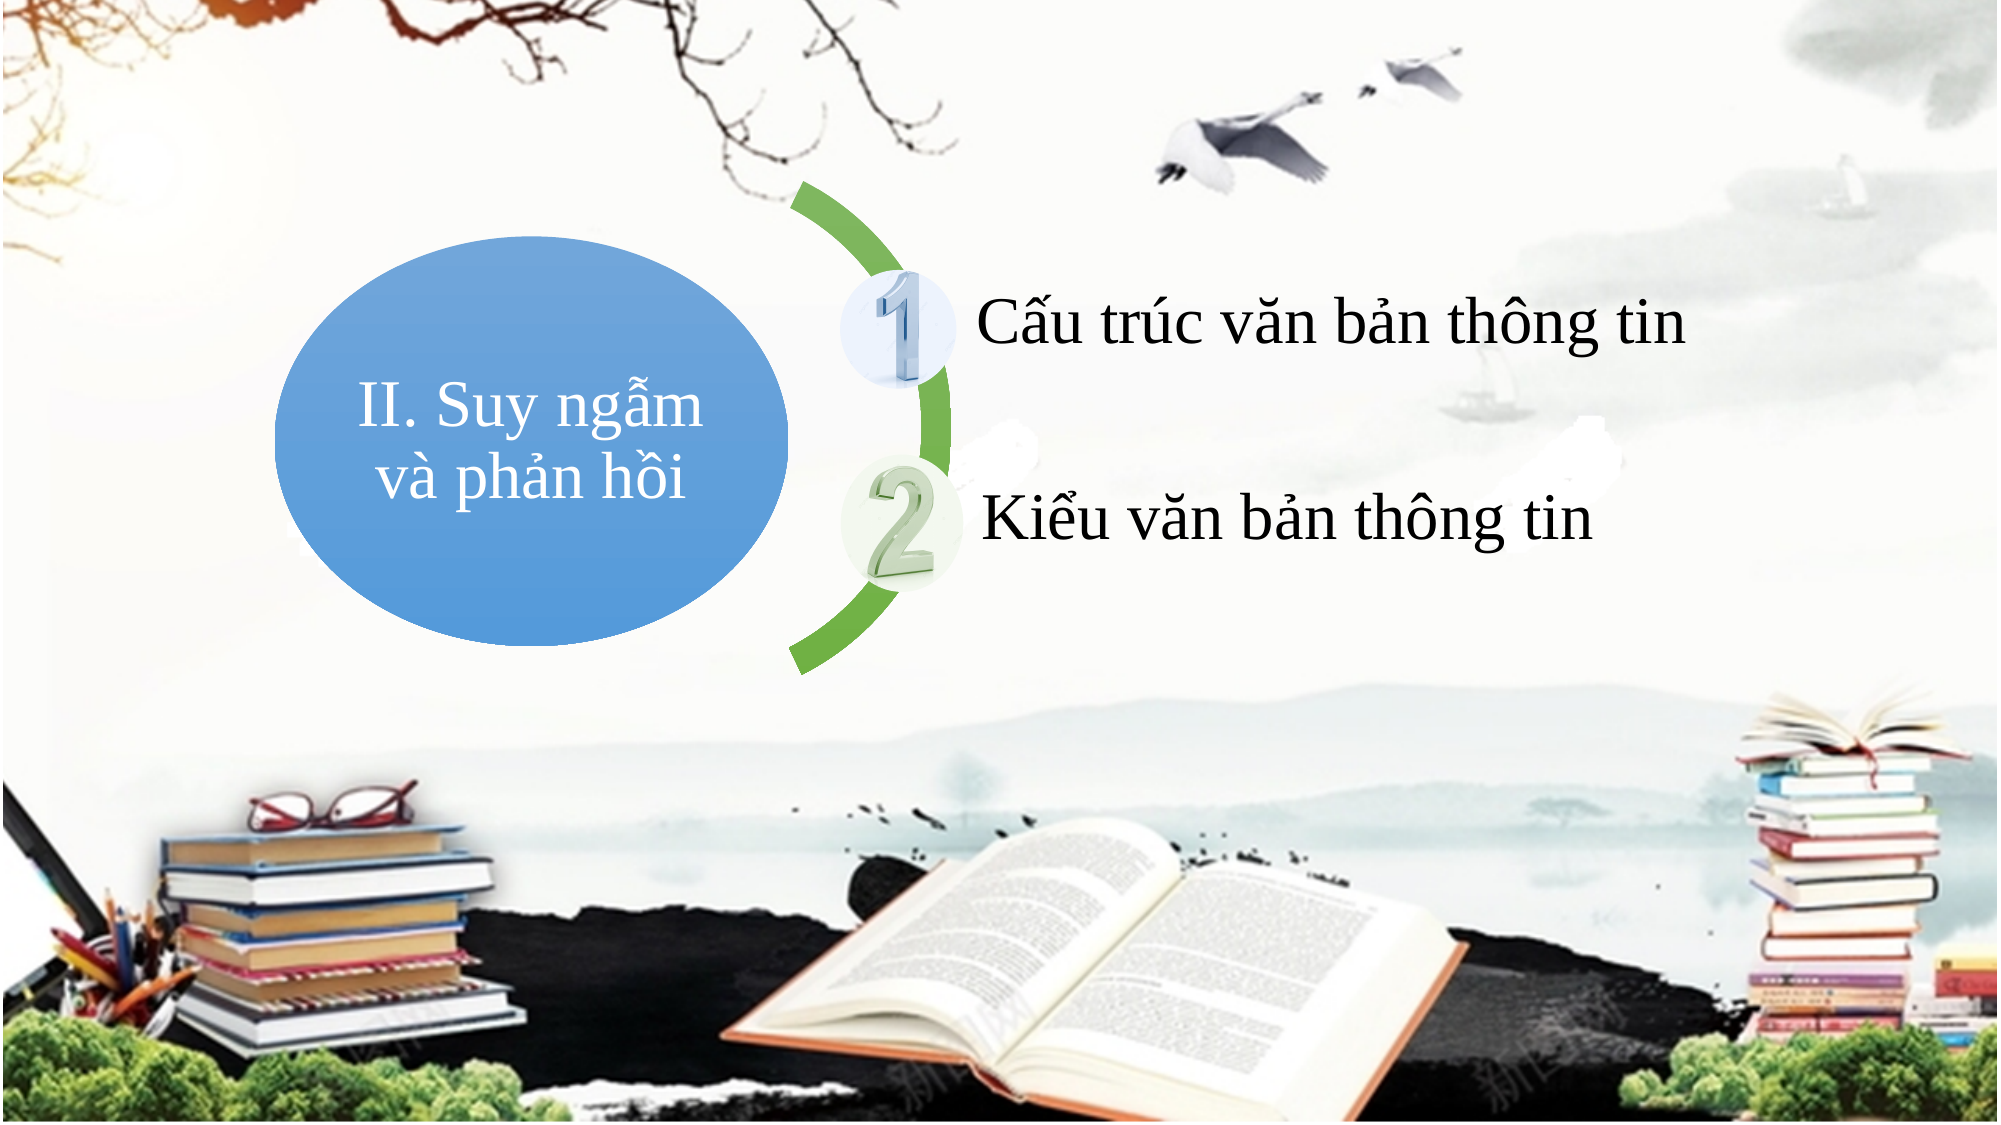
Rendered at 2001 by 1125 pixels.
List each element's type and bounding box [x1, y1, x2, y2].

picture [3, 0, 1997, 1125]
text_box [224, 123, 2000, 938]
